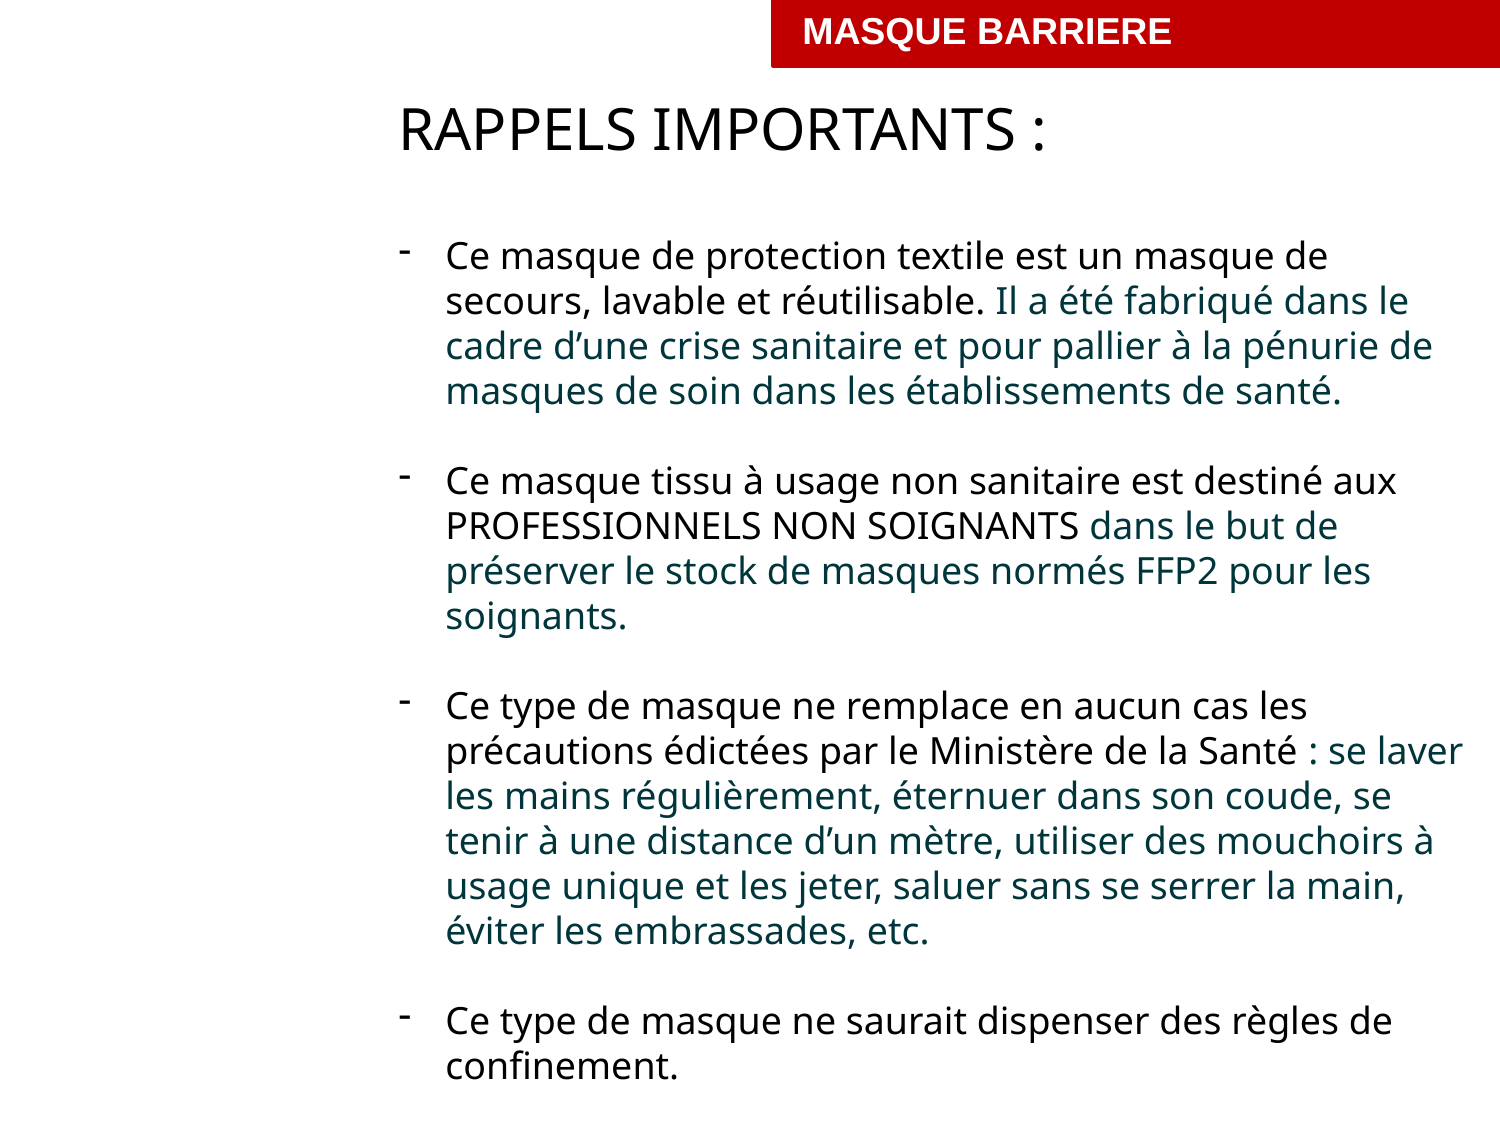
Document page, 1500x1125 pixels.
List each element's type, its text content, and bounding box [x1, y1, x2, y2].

text_box RAPPELS IMPORTANTS : Ce masque de protection textile est un masque de secours, lavable et réutilisable. Il a été fabriqué dans le cadre d’une crise sanitaire et pour pallier à la pénurie de masques de soin dans les établissements de santé. Ce masque tissu à usage non sanitaire est destiné aux PROFESSIONNELS NON SOIGNANTS dans le but de préserver le stock de masques normés FFP2 pour les soignants. Ce type de masque ne remplace en aucun cas les précautions édictées par le Ministère de la Santé : se laver les mains régulièrement, éternuer dans son coude, se tenir à une distance d’un mètre, utiliser des mouchoirs à usage unique et les jeter, saluer sans se serrer la main, éviter les embrassades, etc. Ce type de masque ne saurait dispenser des règles de confinement. [383, 84, 1483, 1125]
text_box MASQUE BARRIERE [787, 0, 1188, 60]
